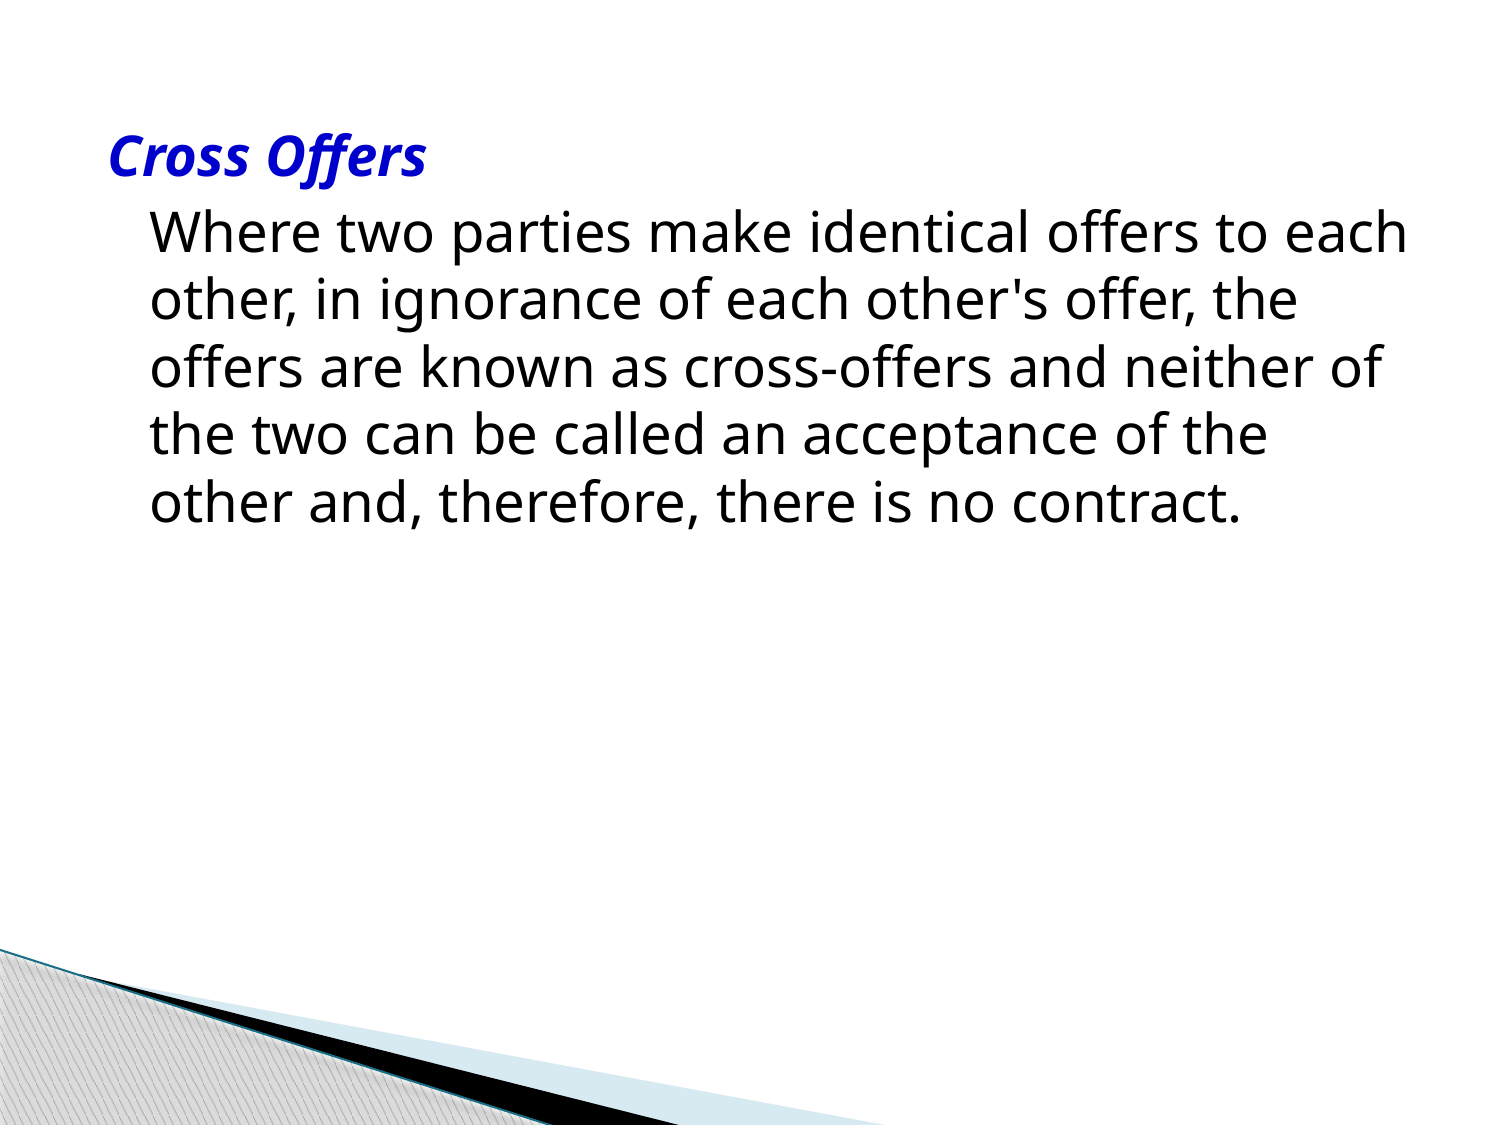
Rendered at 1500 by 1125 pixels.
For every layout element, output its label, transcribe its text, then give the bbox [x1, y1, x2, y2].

list Cross Offers Where two parties make identical offers to each other, in ignorance of each other's offer, the offers are known as cross-offers and neither of the two can be called an acceptance of the other and, therefore, there is no contract. [75, 112, 1425, 986]
